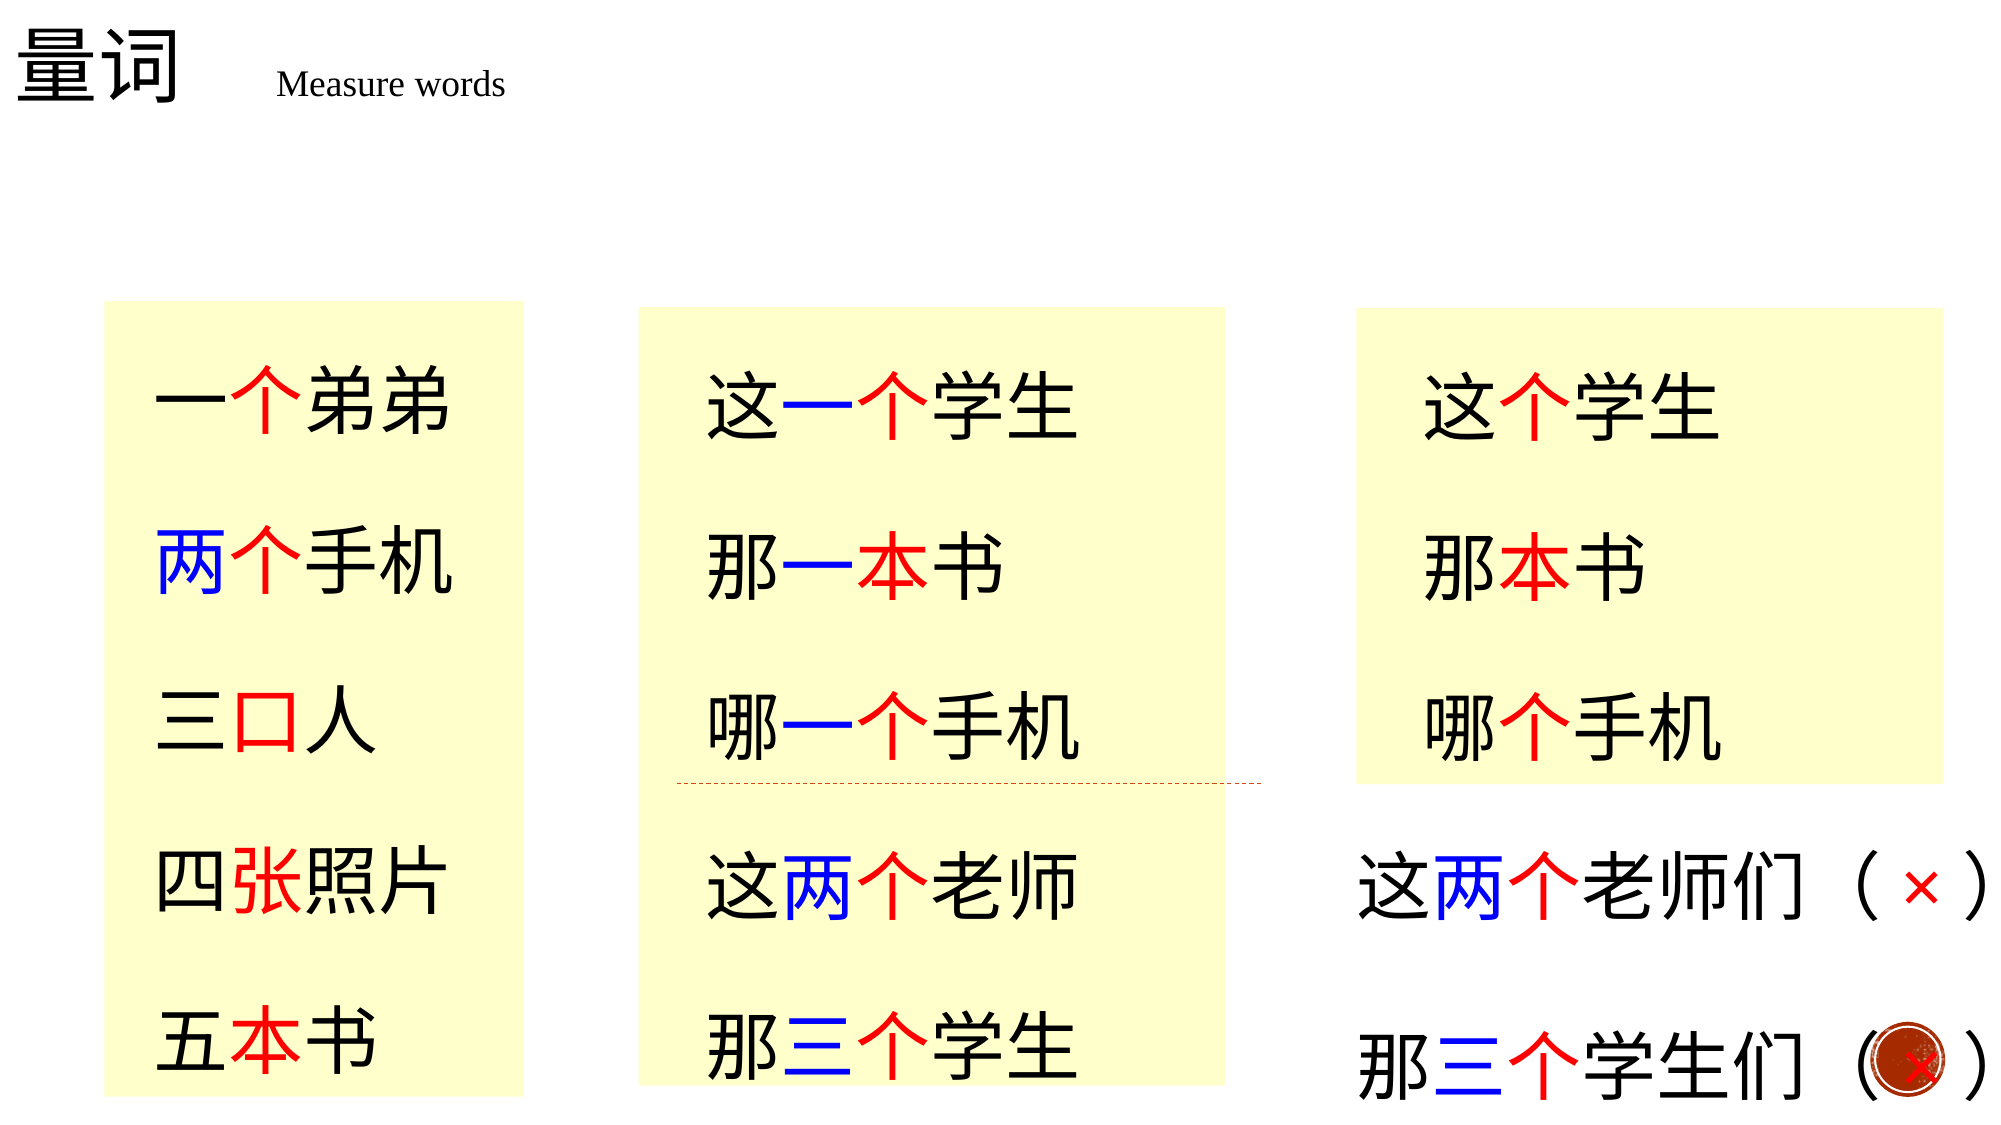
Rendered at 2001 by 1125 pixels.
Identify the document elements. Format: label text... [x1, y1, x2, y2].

text_box 量词 Measure words [0, 11, 935, 121]
text_box 这两个老师们（×） 那三个学生们（×） [1341, 742, 2000, 1125]
text_box 这一个学生 那一本书 哪一个手机 这两个老师 那三个学生 [638, 307, 1226, 1086]
text_box 一个弟弟 两个手机 三口人 四张照片 五本书 [104, 301, 523, 1097]
text_box 这个学生 那本书 哪个手机 [1356, 308, 1943, 742]
